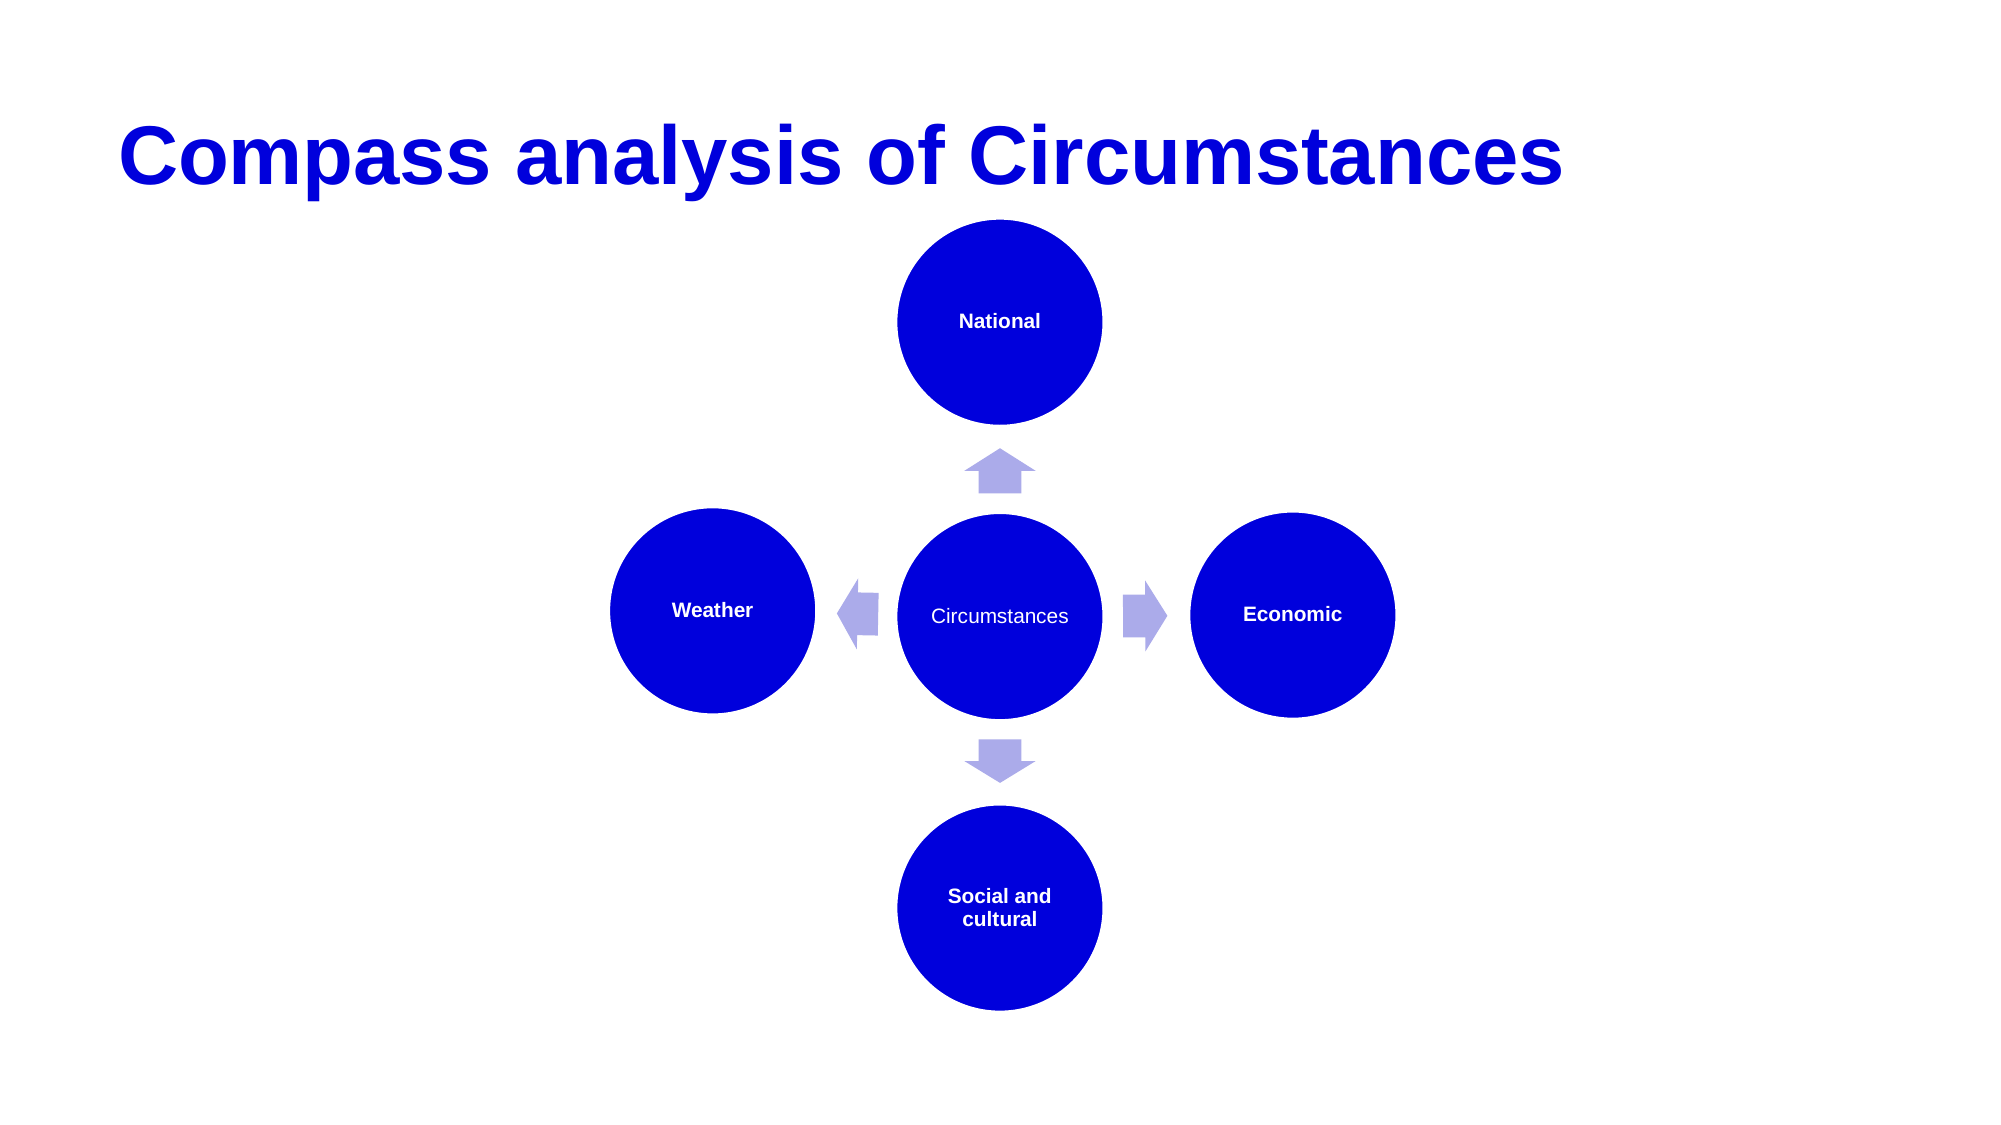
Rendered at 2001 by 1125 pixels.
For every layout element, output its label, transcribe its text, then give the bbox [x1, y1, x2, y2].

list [137, 216, 1863, 1014]
title Compass analysis of Circumstances [118, 118, 1883, 193]
